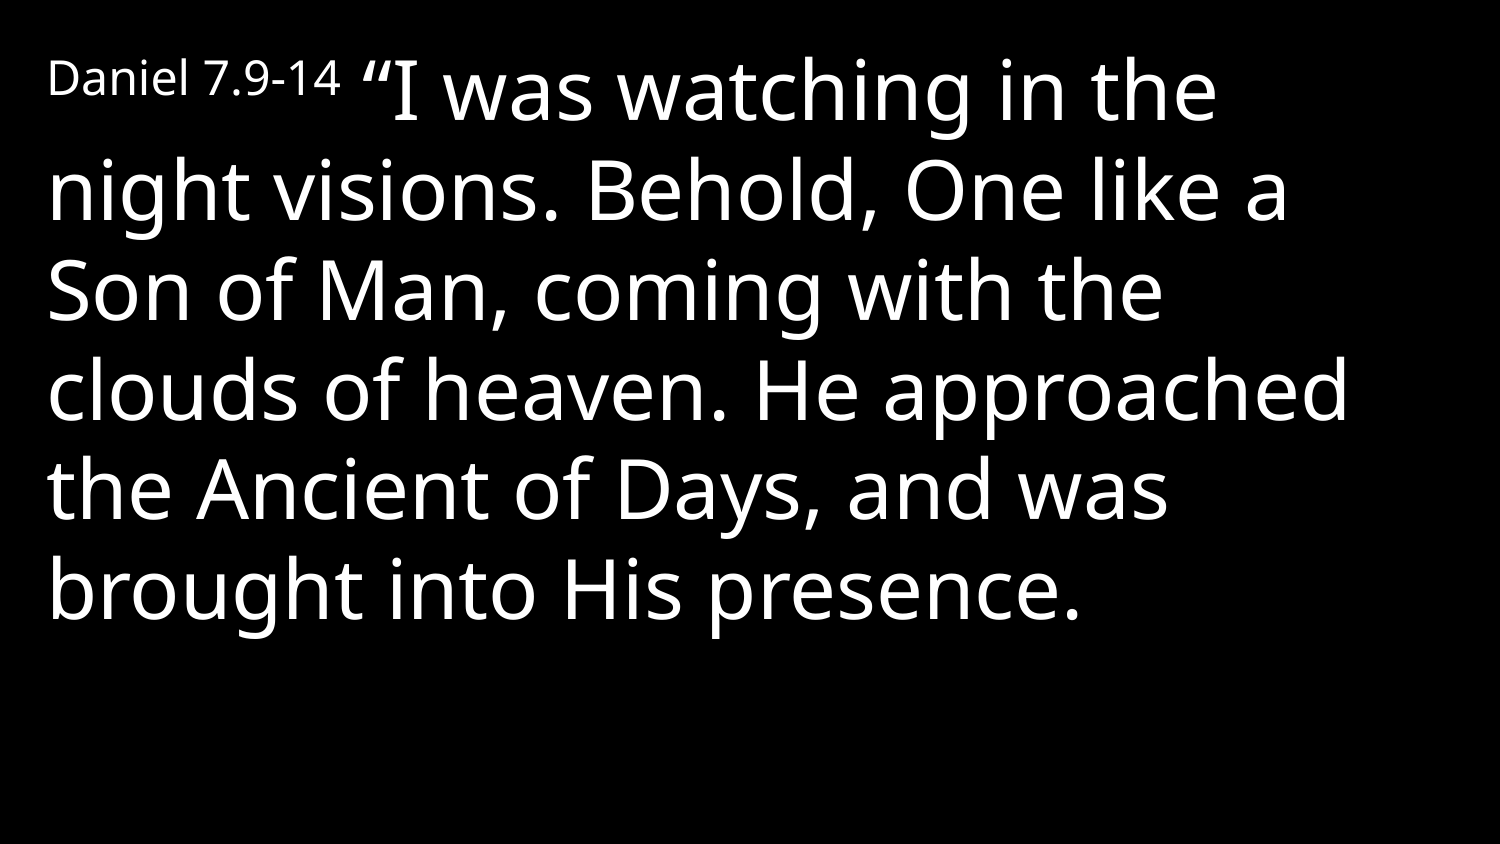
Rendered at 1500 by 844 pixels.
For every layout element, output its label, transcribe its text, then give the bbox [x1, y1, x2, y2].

list Daniel 7.9-14 “I was watching in the night visions. Behold, One like a Son of Man, coming with the clouds of heaven. He approached the Ancient of Days, and was brought into His presence. [37, 32, 1438, 810]
